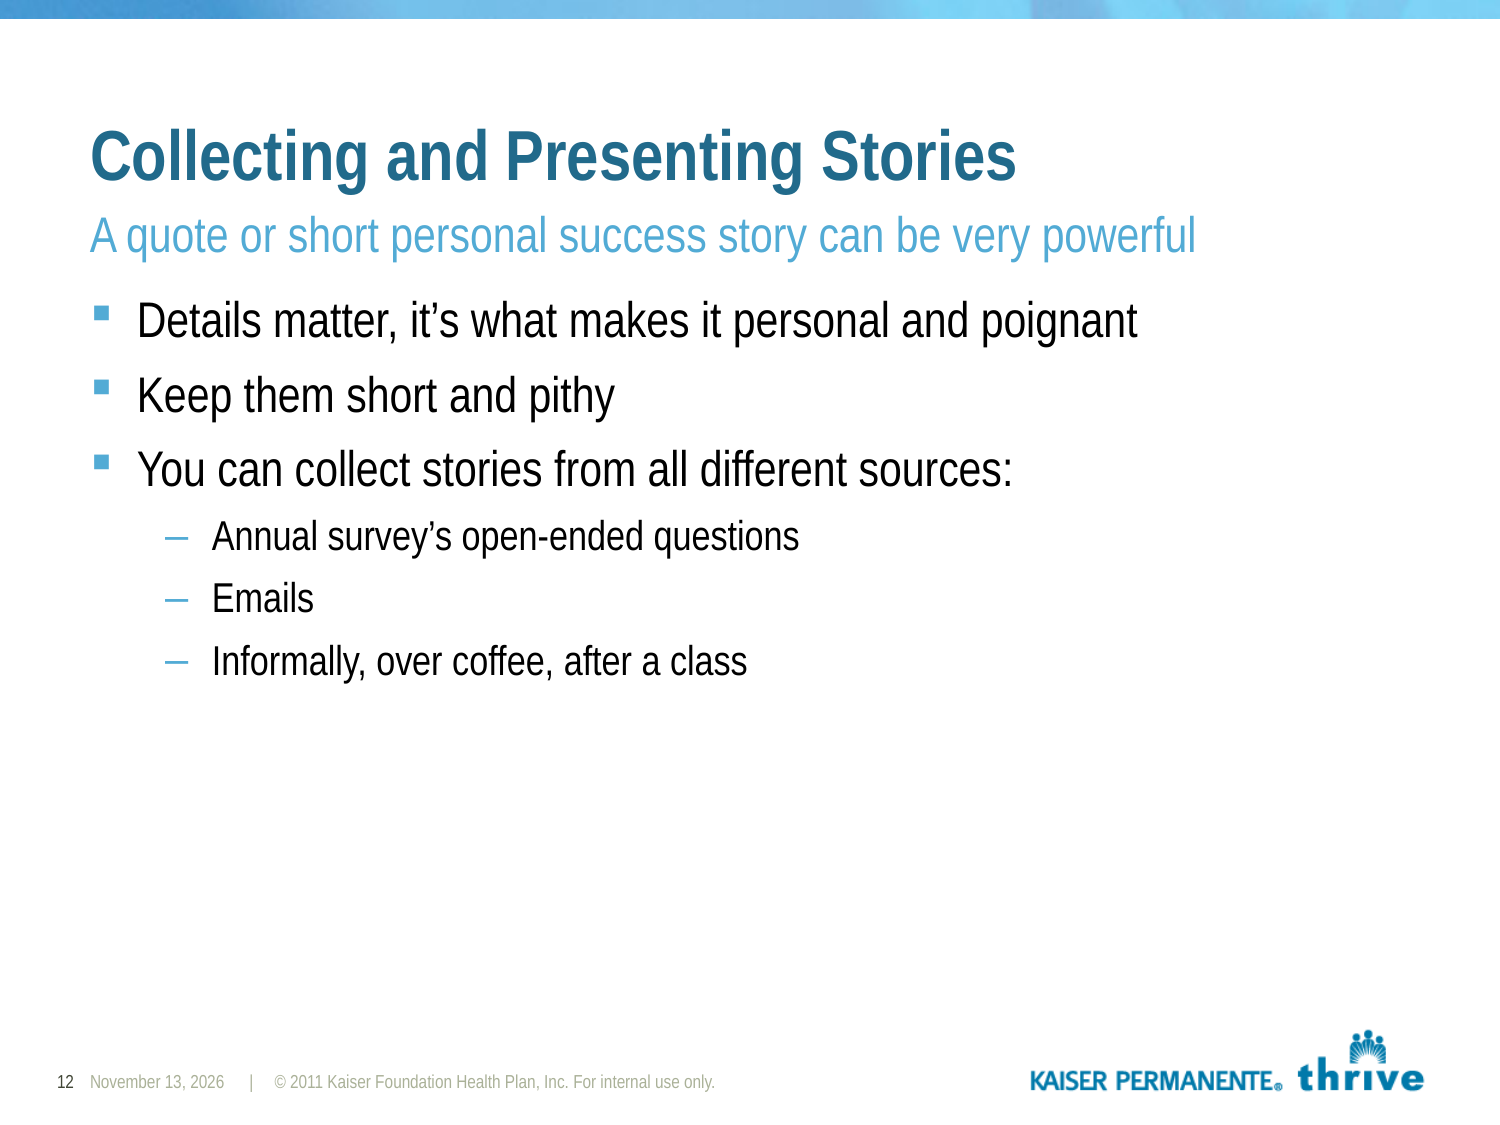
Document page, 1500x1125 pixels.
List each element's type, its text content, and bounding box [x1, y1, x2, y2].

picture [1025, 1025, 1428, 1095]
footer | © 2011 Kaiser Foundation Health Plan, Inc. For internal use only. [285, 1062, 965, 1100]
picture [0, 0, 1500, 19]
text_box A quote or short personal success story can be very powerful [74, 202, 1425, 271]
list Details matter, it’s what makes it personal and poignant Keep them short and pithy You can collect stories from all different sources: Annual survey’s open-ended questions Emails Informally, over coffee, after a class [75, 284, 1338, 870]
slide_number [75, 1062, 285, 1100]
slide_number 12 [12, 1062, 75, 1100]
title Collecting and Presenting Stories [75, 111, 1425, 202]
